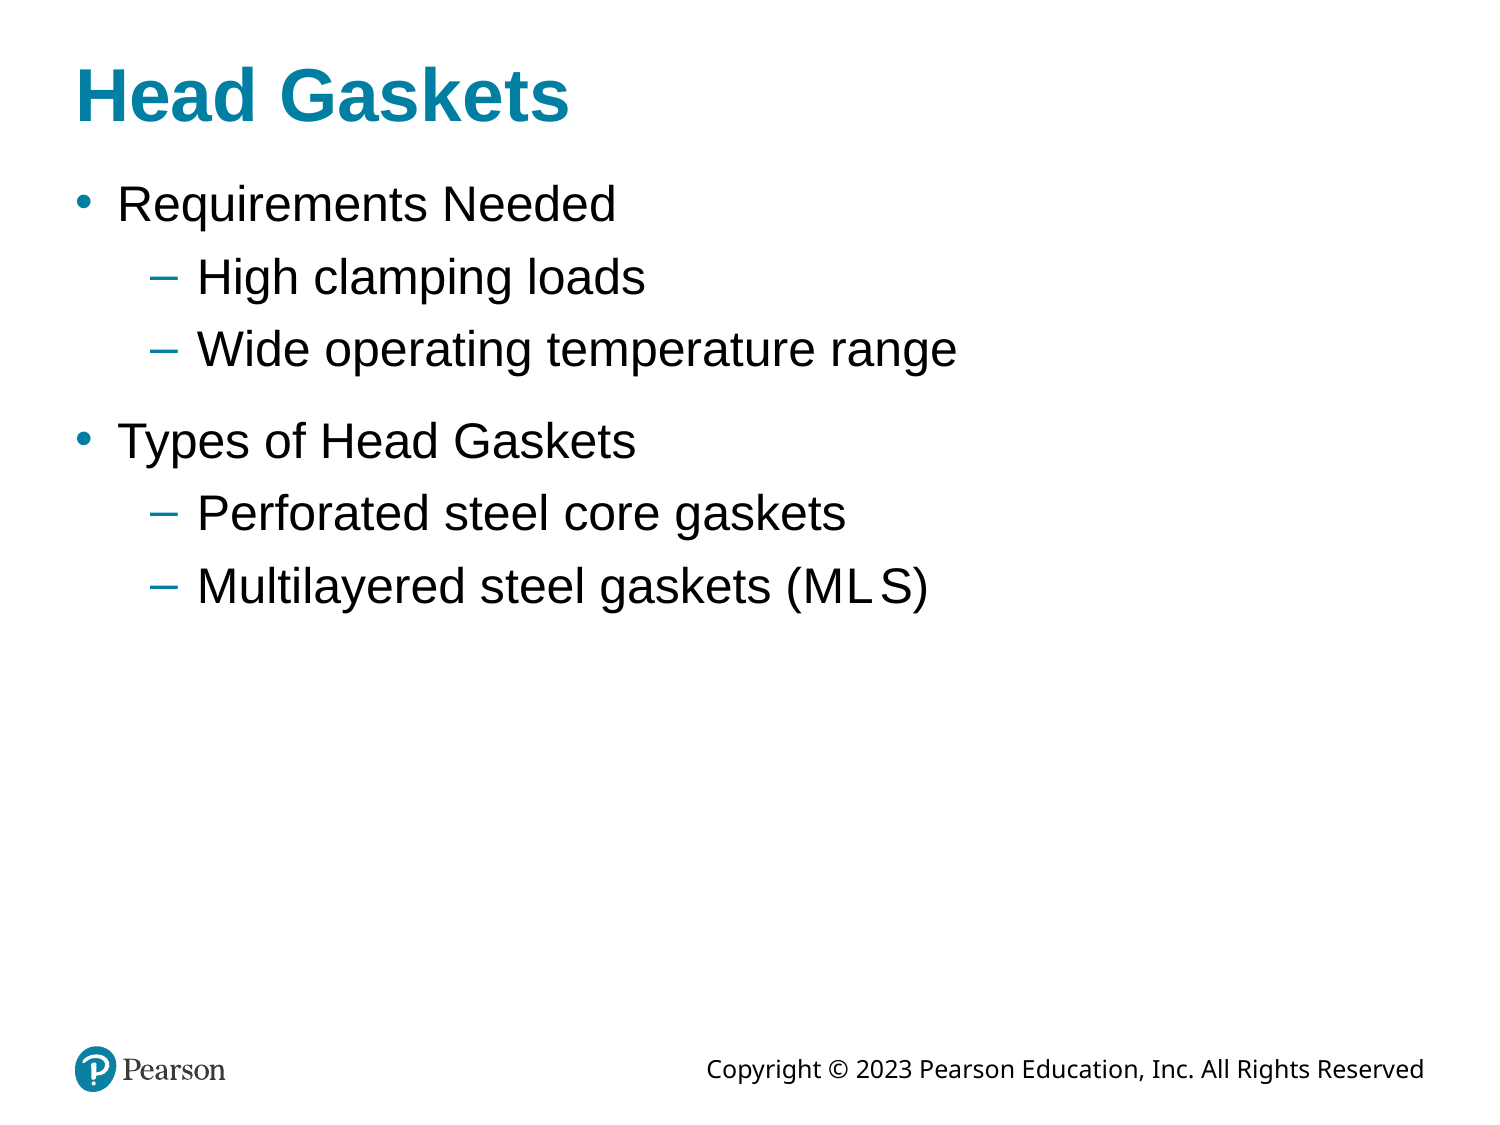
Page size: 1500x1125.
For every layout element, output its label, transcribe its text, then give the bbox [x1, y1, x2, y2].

list Requirements Needed High clamping loads Wide operating temperature range Types of Head Gaskets Perforated steel core gaskets Multilayered steel gaskets (M L S) [75, 164, 1425, 817]
title Head Gaskets [75, 39, 1425, 164]
